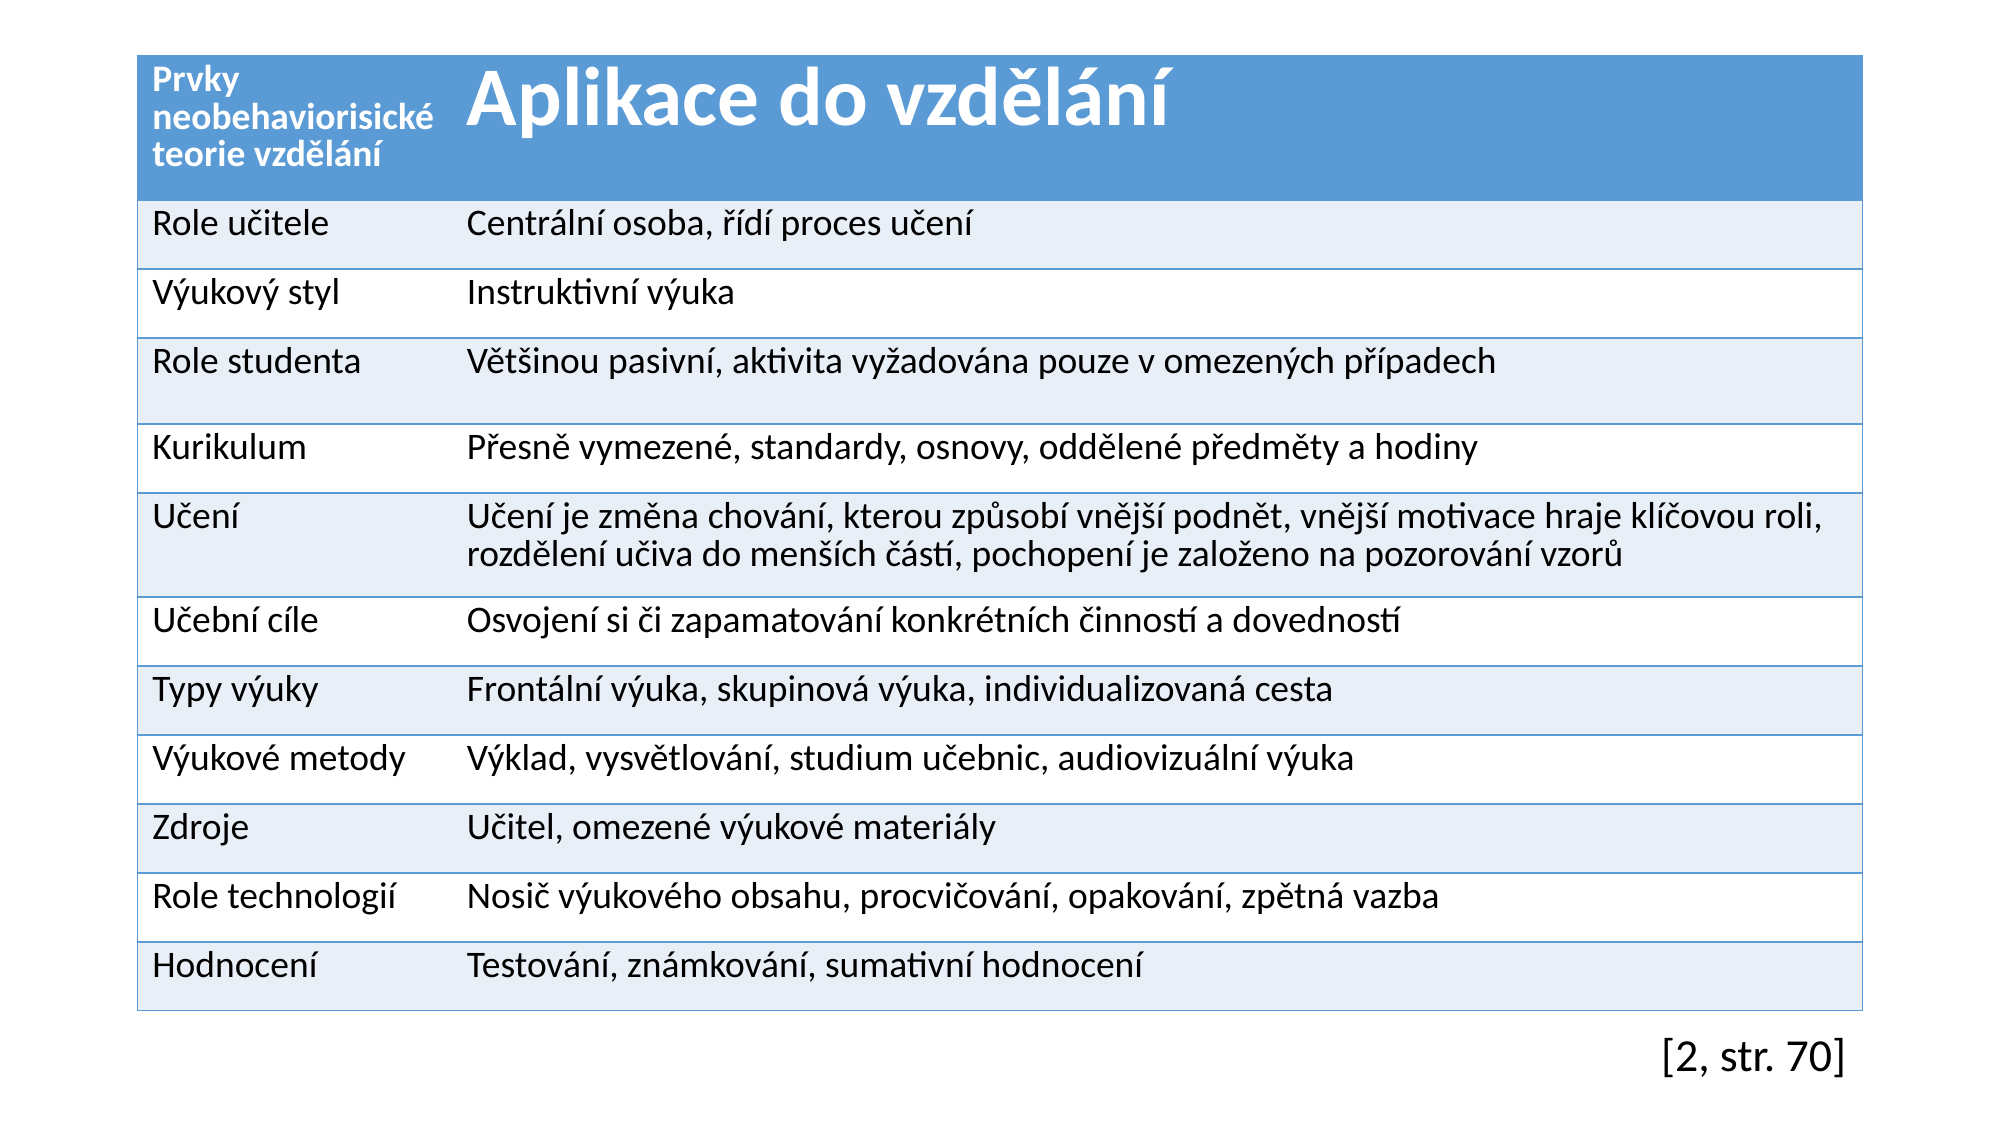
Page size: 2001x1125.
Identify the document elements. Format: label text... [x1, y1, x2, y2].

table_cell Osvojení si či zapamatování konkrétních činností a dovedností [452, 598, 1862, 665]
table_cell Přesně vymezené, standardy, osnovy, oddělené předměty a hodiny [452, 425, 1862, 492]
table_cell Nosič výukového obsahu, procvičování, opakování, zpětná vazba [452, 874, 1862, 941]
table_cell Učení [138, 494, 452, 596]
table_cell Frontální výuka, skupinová výuka, individualizovaná cesta [452, 667, 1862, 734]
table_cell Role studenta [138, 339, 452, 423]
table_cell Výukový styl [138, 270, 452, 337]
table_cell Učební cíle [138, 598, 452, 665]
table_cell Instruktivní výuka [452, 270, 1862, 337]
table_cell Učitel, omezené výukové materiály [452, 805, 1862, 872]
table_cell Kurikulum [138, 425, 452, 492]
table_cell Zdroje [138, 805, 452, 872]
table_cell Typy výuky [138, 667, 452, 734]
table_cell Role technologií [138, 874, 452, 941]
table_cell Hodnocení [138, 943, 452, 1010]
table_header Aplikace do vzdělání [452, 57, 1862, 199]
table_cell Role učitele [138, 201, 452, 268]
table_cell Výukové metody [138, 736, 452, 803]
text_box [2, str. 70] [1646, 1018, 1862, 1088]
table_cell Testování, známkování, sumativní hodnocení [452, 943, 1862, 1010]
table_header Prvky neobehaviorisické teorie vzdělání [138, 57, 452, 199]
table_cell Centrální osoba, řídí proces učení [452, 201, 1862, 268]
table_cell Učení je změna chování, kterou způsobí vnější podnět, vnější motivace hraje klíčovou roli, rozdělení učiva do menších částí, pochopení je založeno na pozorování vzorů [452, 494, 1862, 596]
table_cell Většinou pasivní, aktivita vyžadována pouze v omezených případech [452, 339, 1862, 423]
table_cell Výklad, vysvětlování, studium učebnic, audiovizuální výuka [452, 736, 1862, 803]
